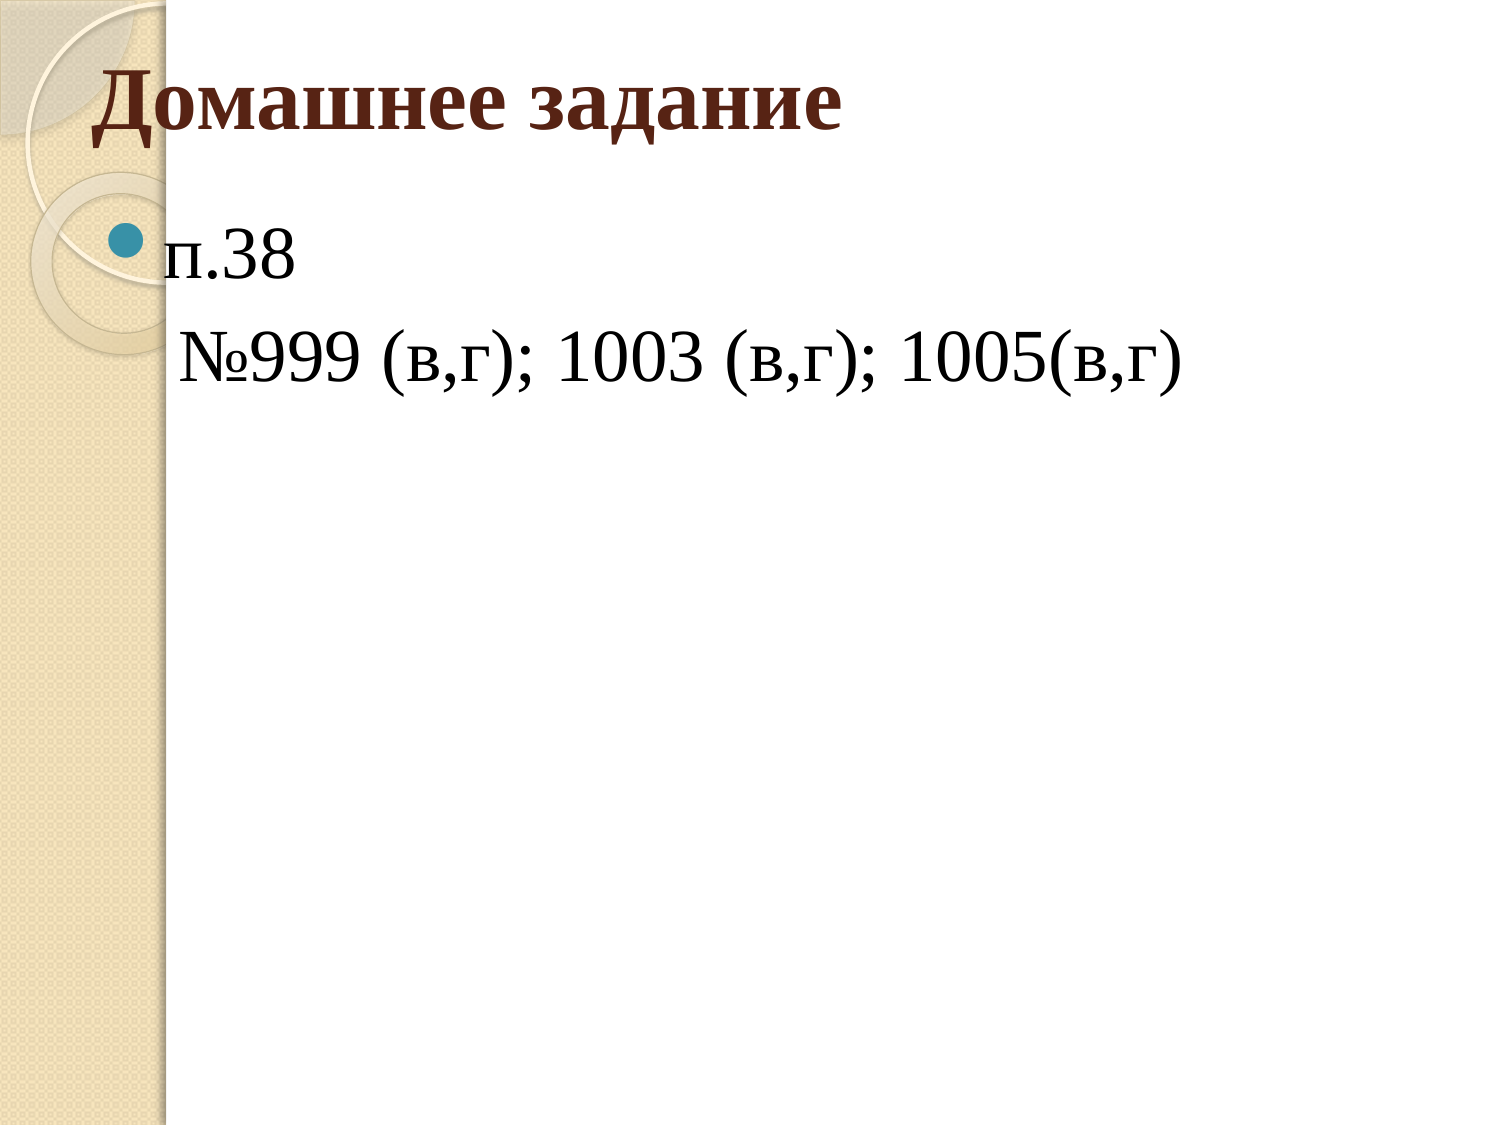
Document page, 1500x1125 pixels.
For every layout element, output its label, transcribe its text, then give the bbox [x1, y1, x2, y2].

title Домашнее задание [76, 0, 1427, 188]
list п.38 №999 (в,г); 1003 (в,г); 1005(в,г) [75, 196, 1425, 1005]
